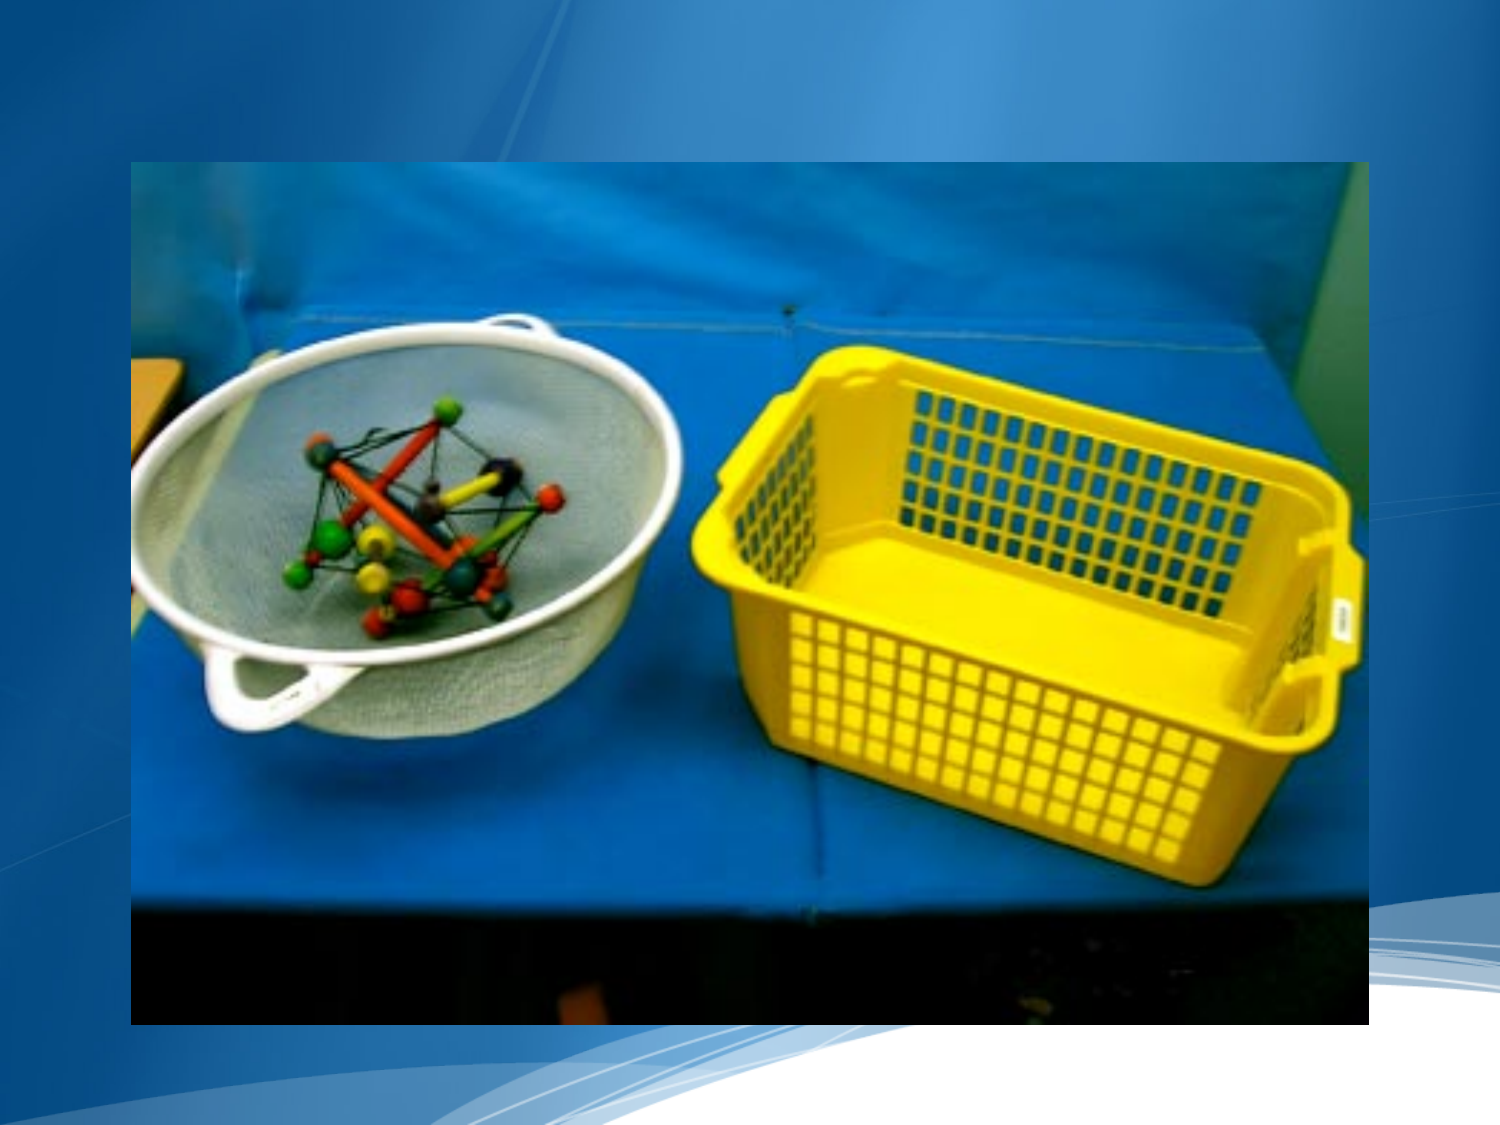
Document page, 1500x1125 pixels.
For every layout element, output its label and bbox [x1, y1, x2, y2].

picture [0, 0, 1500, 162]
list [0, 162, 1500, 1026]
picture [0, 1026, 1500, 1125]
